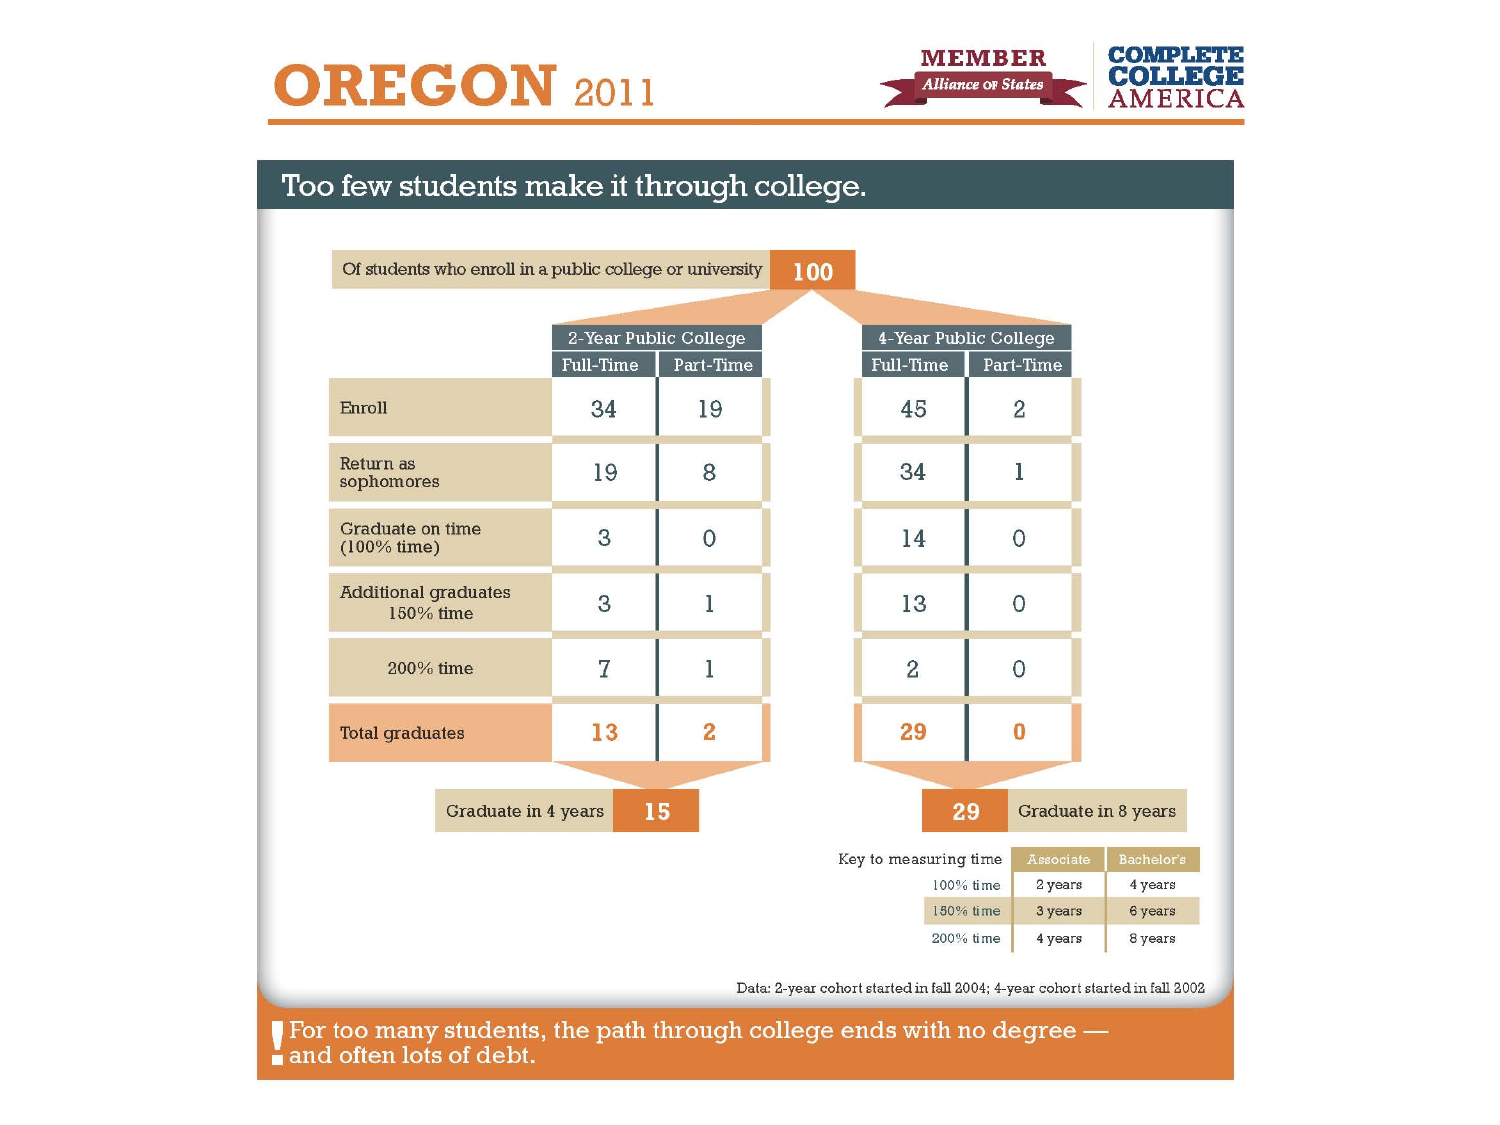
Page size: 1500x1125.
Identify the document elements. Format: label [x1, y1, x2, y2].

picture [199, 148, 1288, 1088]
picture [212, 0, 1300, 126]
